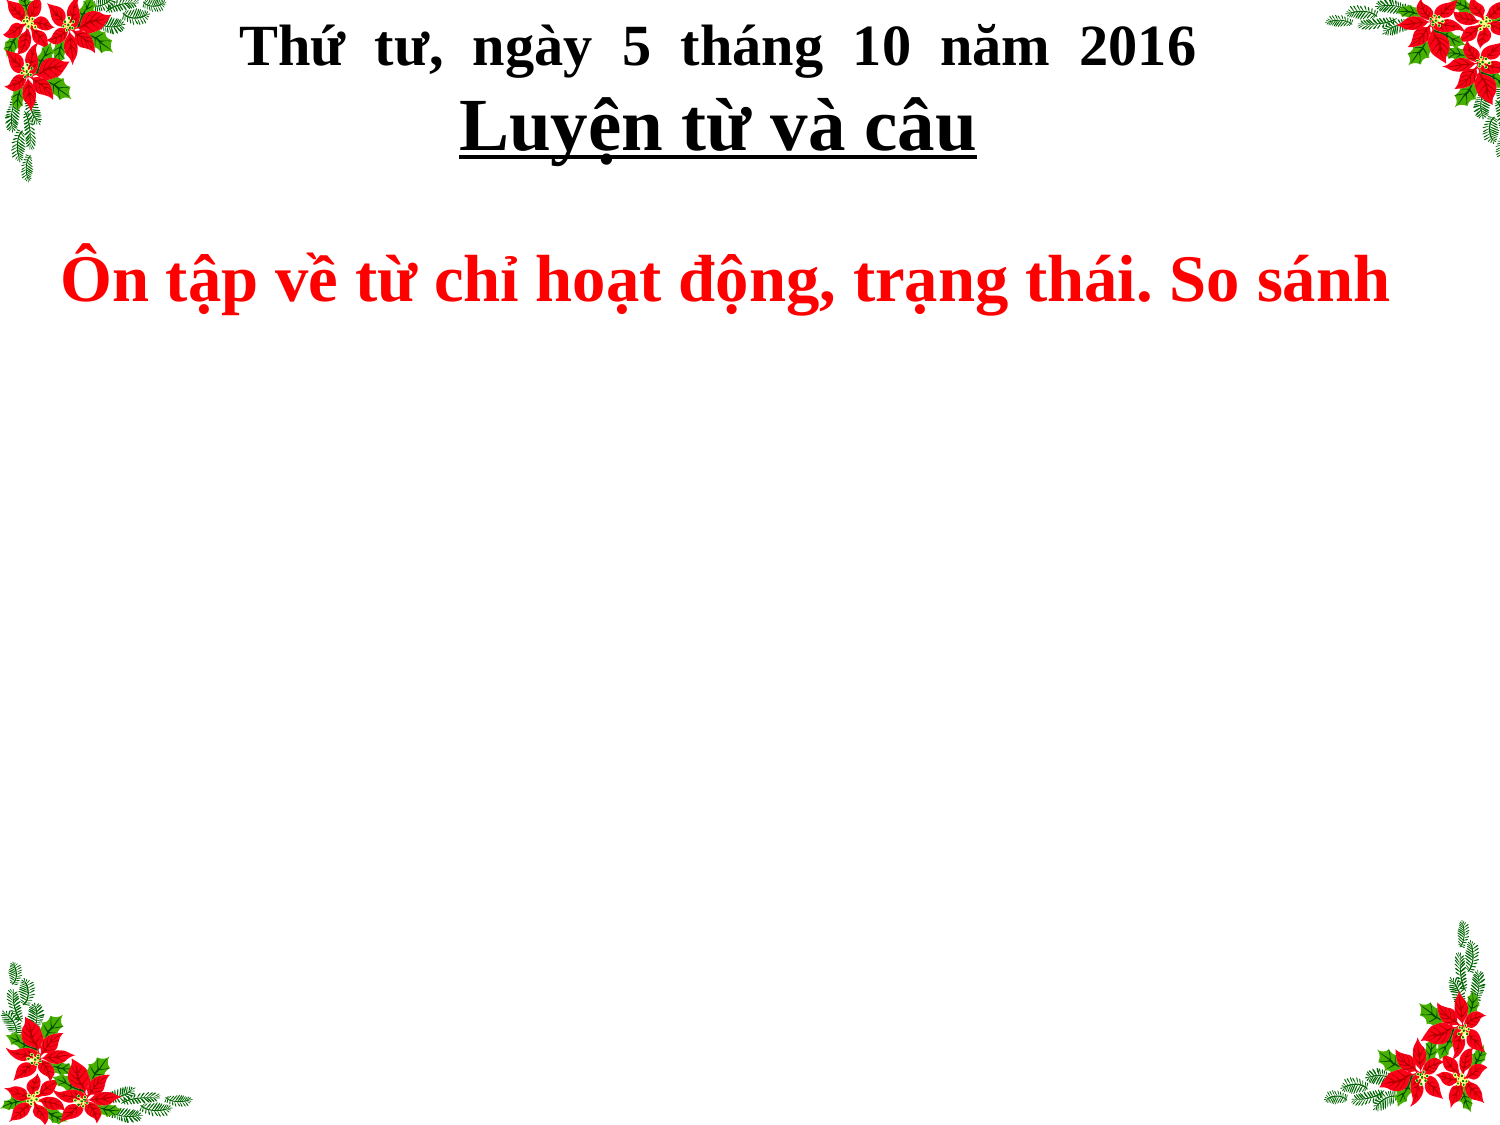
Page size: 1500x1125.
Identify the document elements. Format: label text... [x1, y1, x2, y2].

text_box Thứ tư, ngày 5 tháng 10 năm 2016 Luyện từ và câu [171, 0, 1300, 168]
picture [2, 0, 167, 183]
text_box Ôn tập về từ chỉ hoạt động, trạng thái. So sánh [0, 210, 1453, 340]
picture [1339, 0, 1500, 176]
picture [1323, 919, 1488, 1113]
picture [14, 946, 179, 1125]
